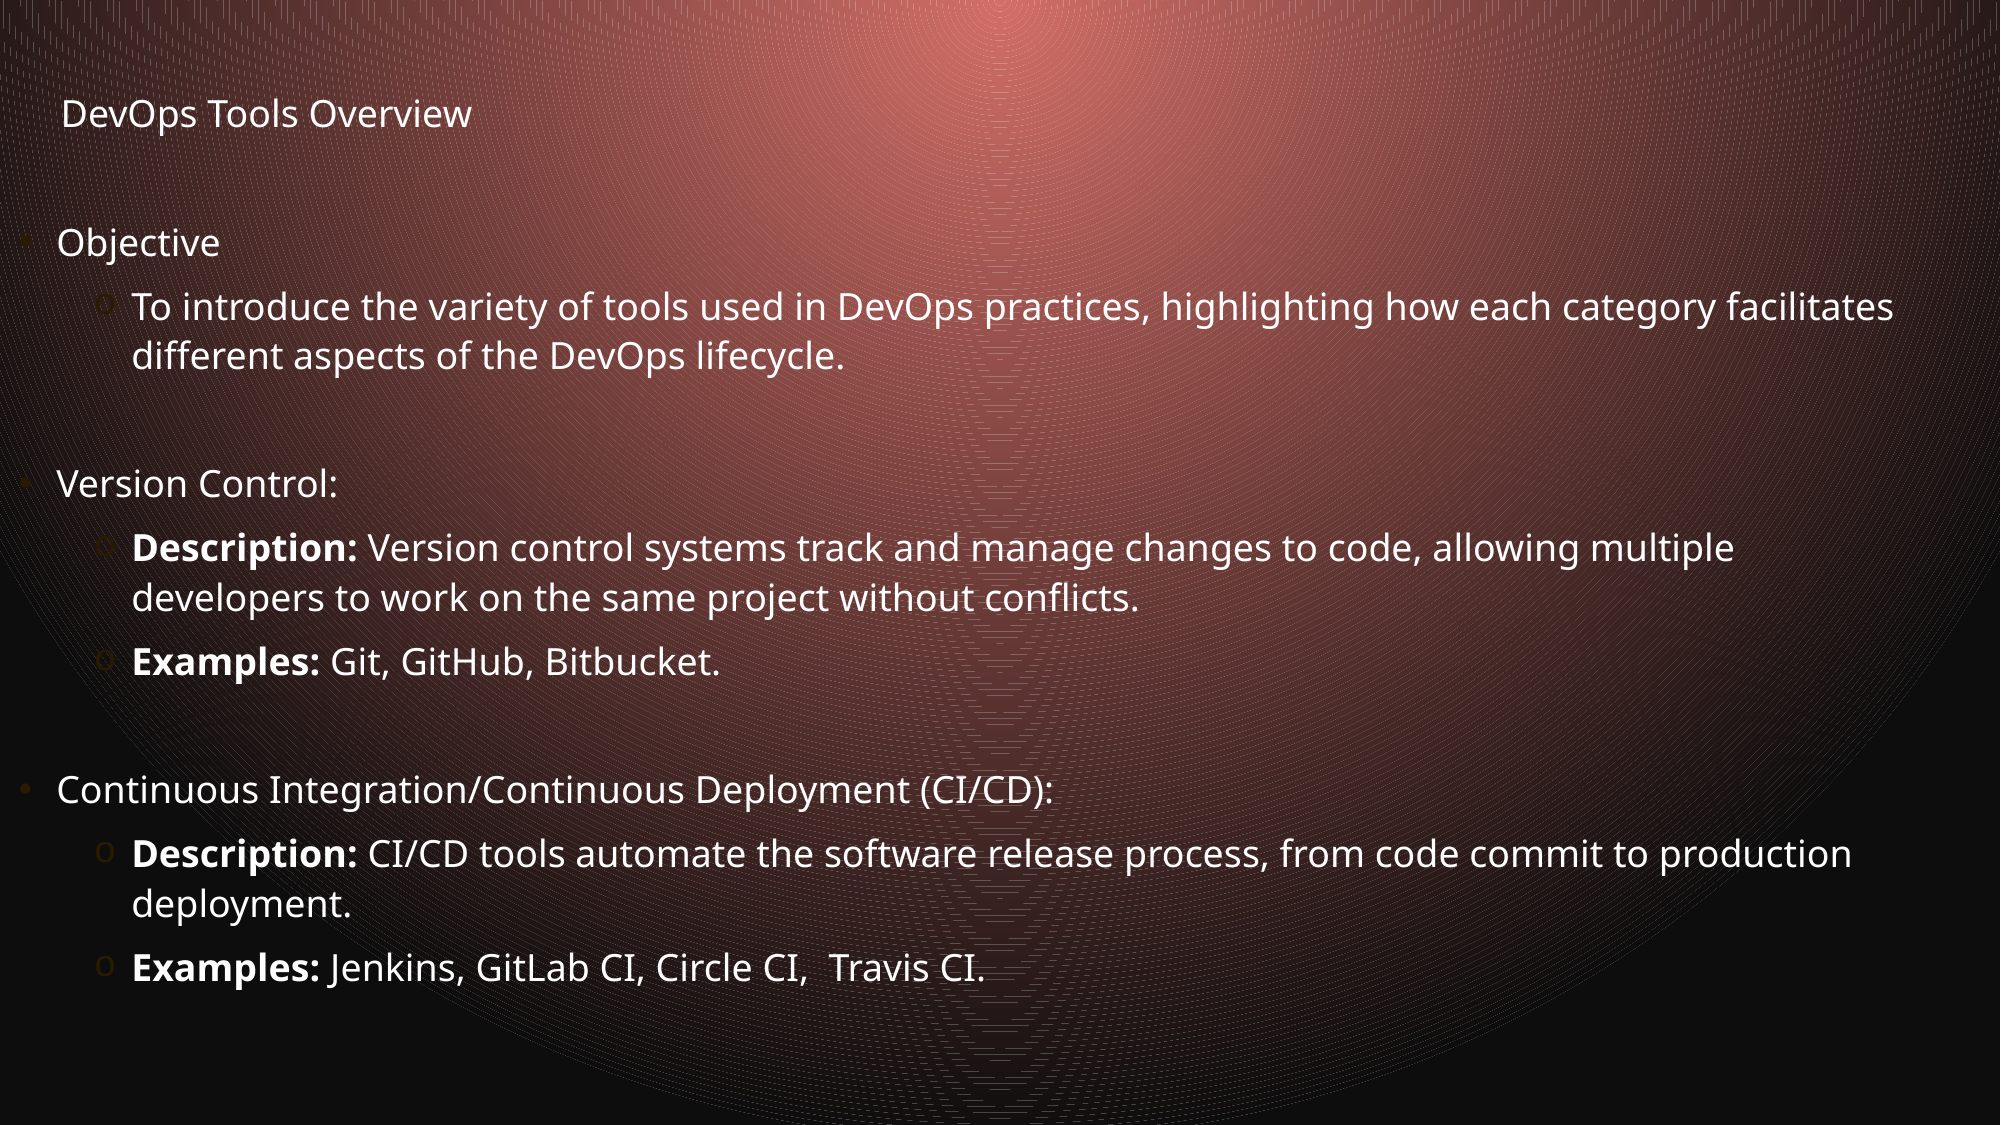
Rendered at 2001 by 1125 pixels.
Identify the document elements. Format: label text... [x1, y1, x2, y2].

subtitle DevOps Tools Overview Objective To introduce the variety of tools used in DevOps practices, highlighting how each category facilitates different aspects of the DevOps lifecycle. Version Control: Description: Version control systems track and manage changes to code, allowing multiple developers to work on the same project without conflicts. Examples: Git, GitHub, Bitbucket. Continuous Integration/Continuous Deployment (CI/CD): Description: CI/CD tools automate the software release process, from code commit to production deployment. Examples: Jenkins, GitLab CI, Circle CI, Travis CI. [3, 72, 1926, 1074]
